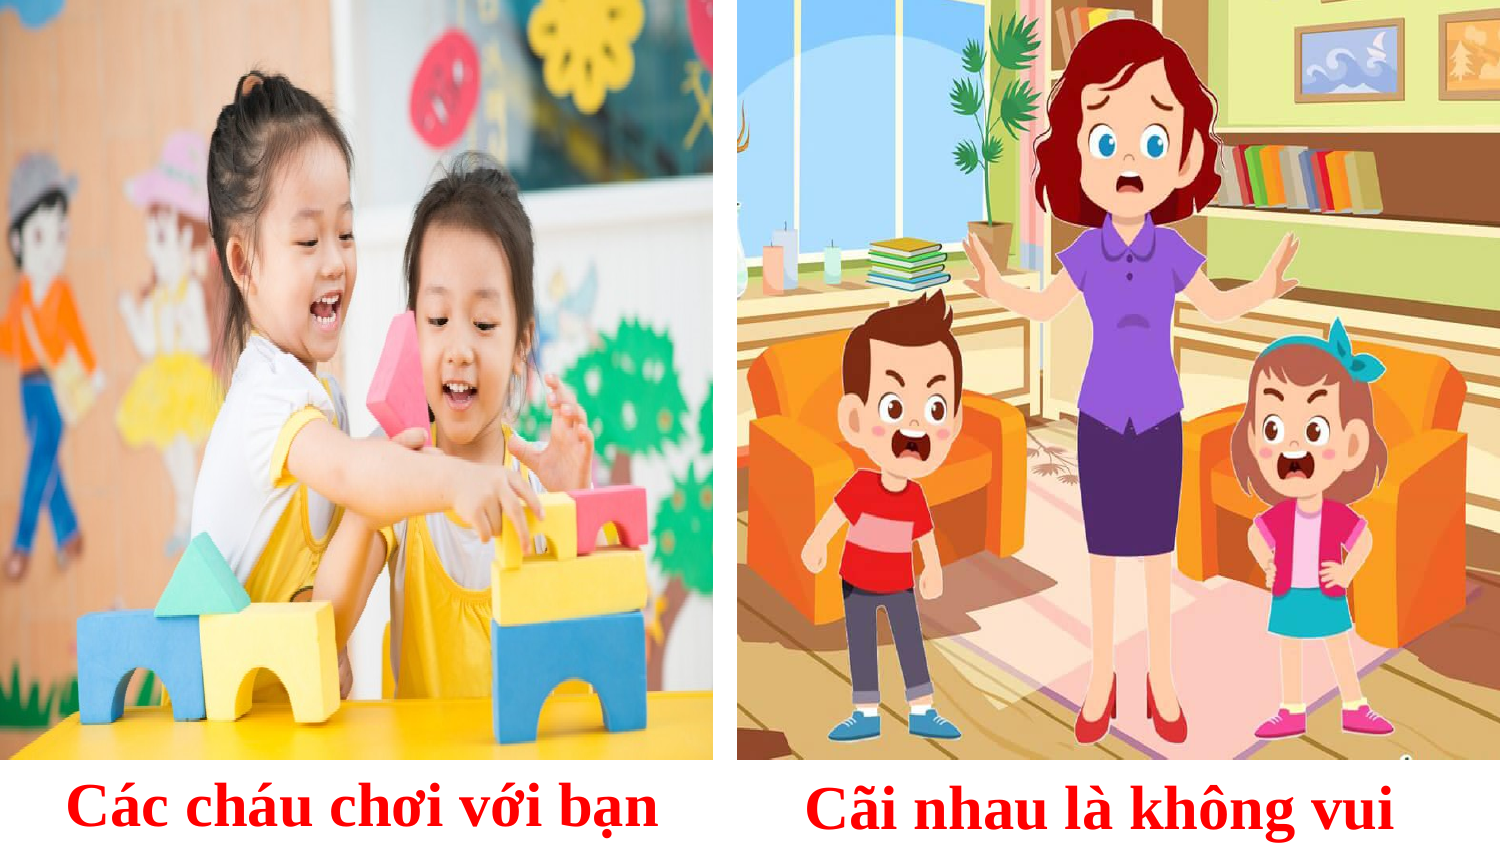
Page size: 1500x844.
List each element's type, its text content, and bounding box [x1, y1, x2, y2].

text_box Các cháu chơi với bạn [0, 768, 687, 844]
picture [0, 0, 713, 760]
text_box Cãi nhau là không vui [687, 759, 1500, 844]
picture [737, 0, 1500, 760]
